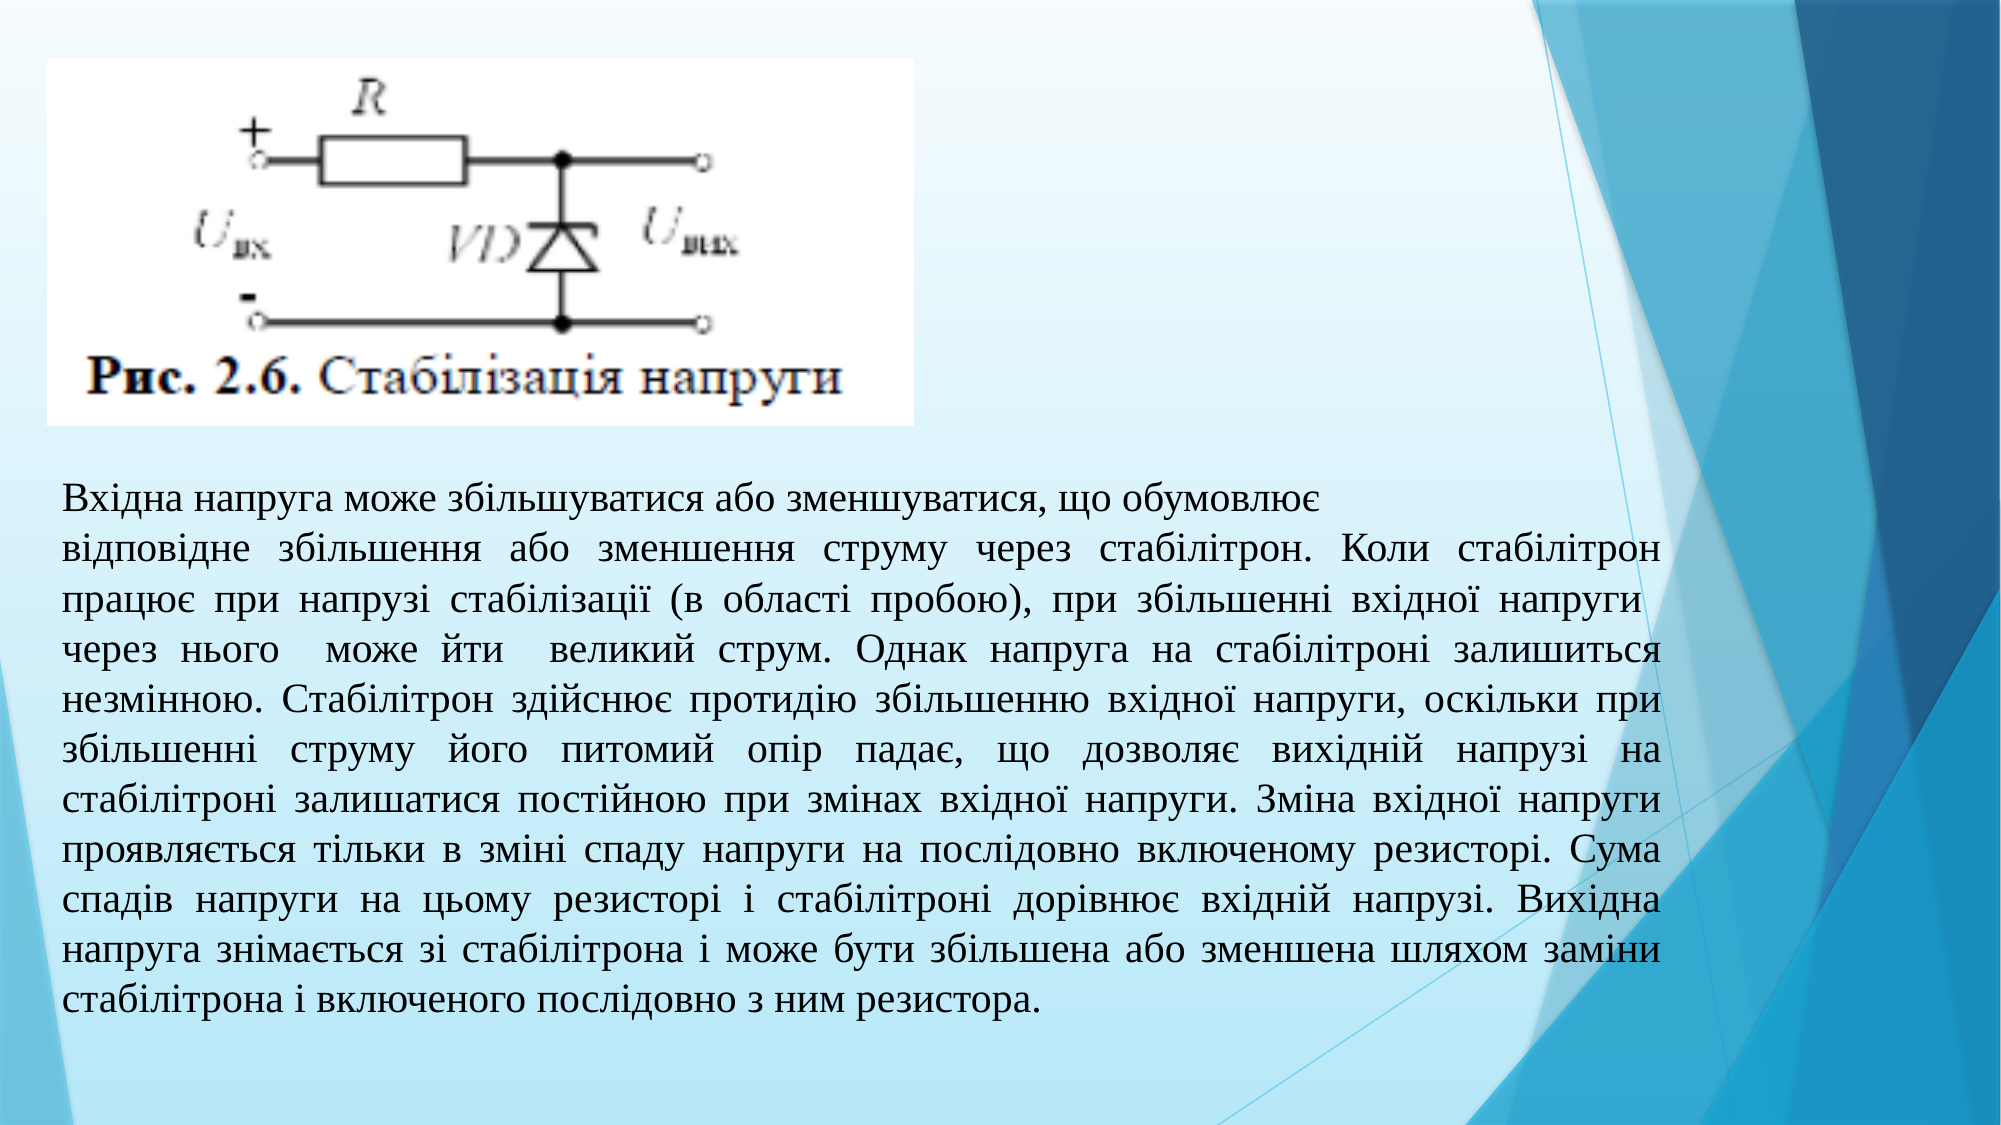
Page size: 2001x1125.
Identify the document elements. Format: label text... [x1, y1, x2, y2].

text_box Вхідна напруга може збільшуватися або зменшуватися, що обумовлює відповідне збільшення або зменшення струму через стабілітрон. Коли стабілітрон працює при напрузі стабілізації (в області пробою), при збільшенні вхідної напруги через нього може йти великий струм. Однак напруга на стабілітроні залишиться незмінною. Стабілітрон здійснює протидію збільшенню вхідної напруги, оскільки при збільшенні струму його питомий опір падає, що дозволяє вихідній напрузі на стабілітроні залишатися постійною при змінах вхідної напруги. Зміна вхідної напруги проявляється тільки в зміні спаду напруги на послідовно включеному резисторі. Сума спадів напруги на цьому резисторі і стабілітроні дорівнює вхідній напрузі. Вихідна напруга знімається зі стабілітрона і може бути збільшена або зменшена шляхом заміни стабілітрона і включеного послідовно з ним резистора. [47, 462, 1677, 1028]
picture [46, 58, 915, 427]
